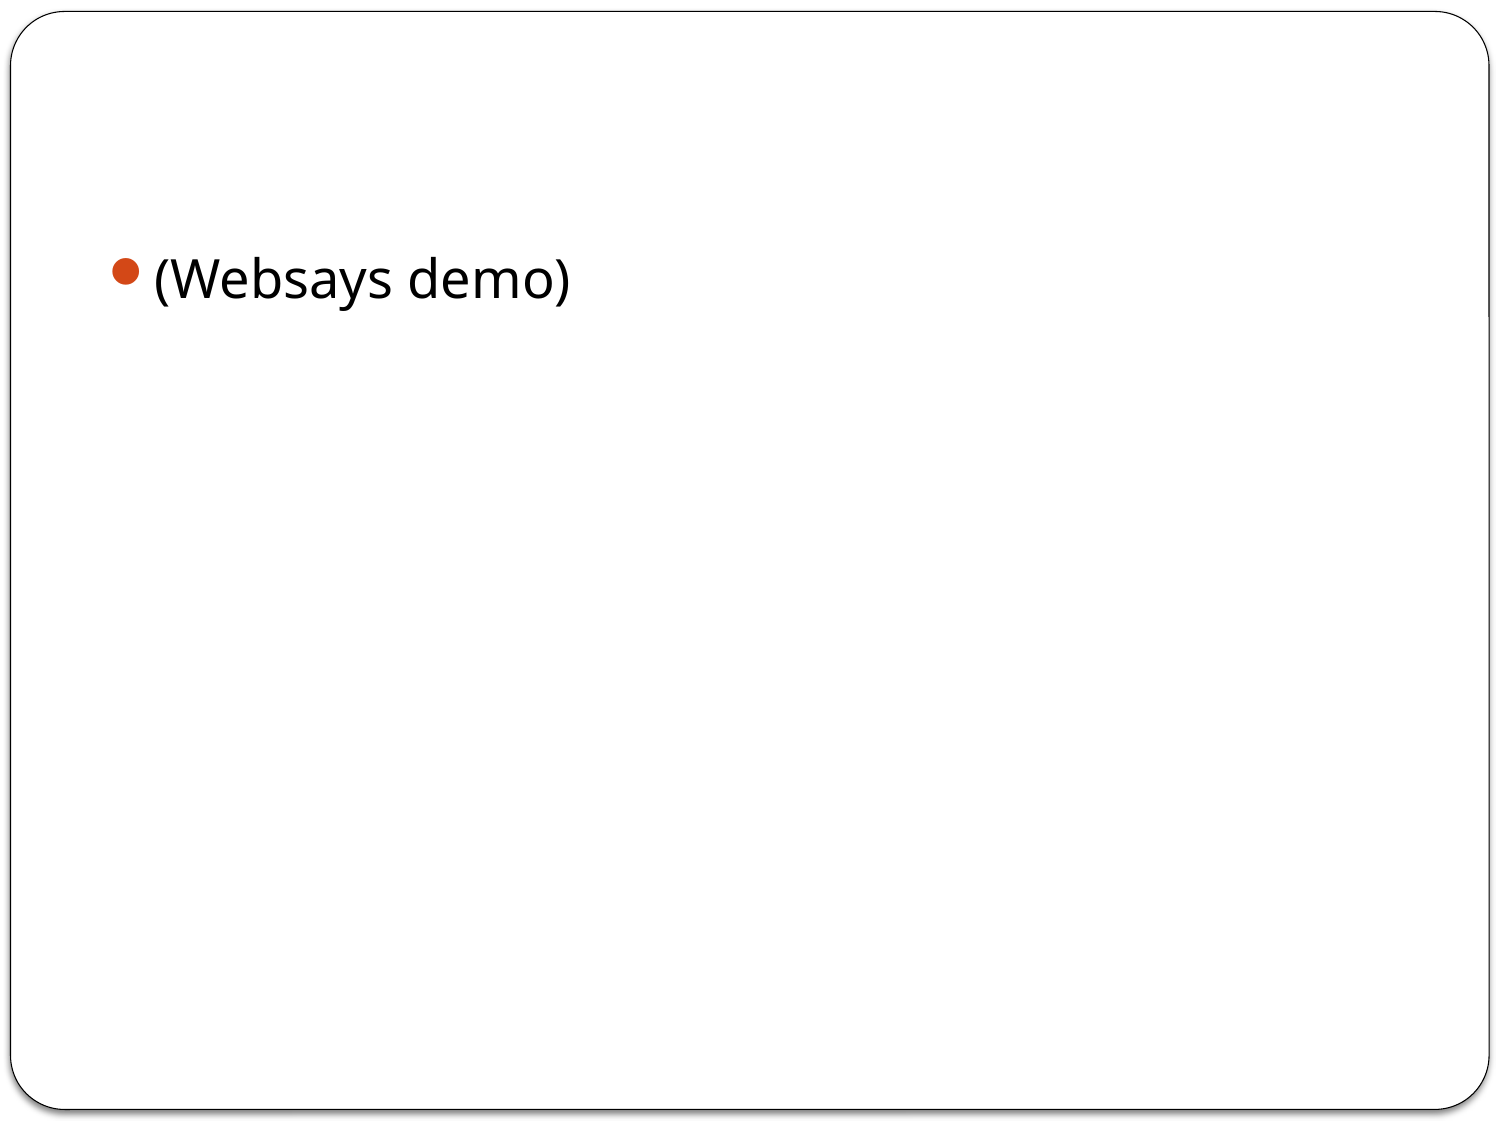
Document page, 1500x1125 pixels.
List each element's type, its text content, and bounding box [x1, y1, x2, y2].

list (Websays demo) [93, 237, 1425, 988]
